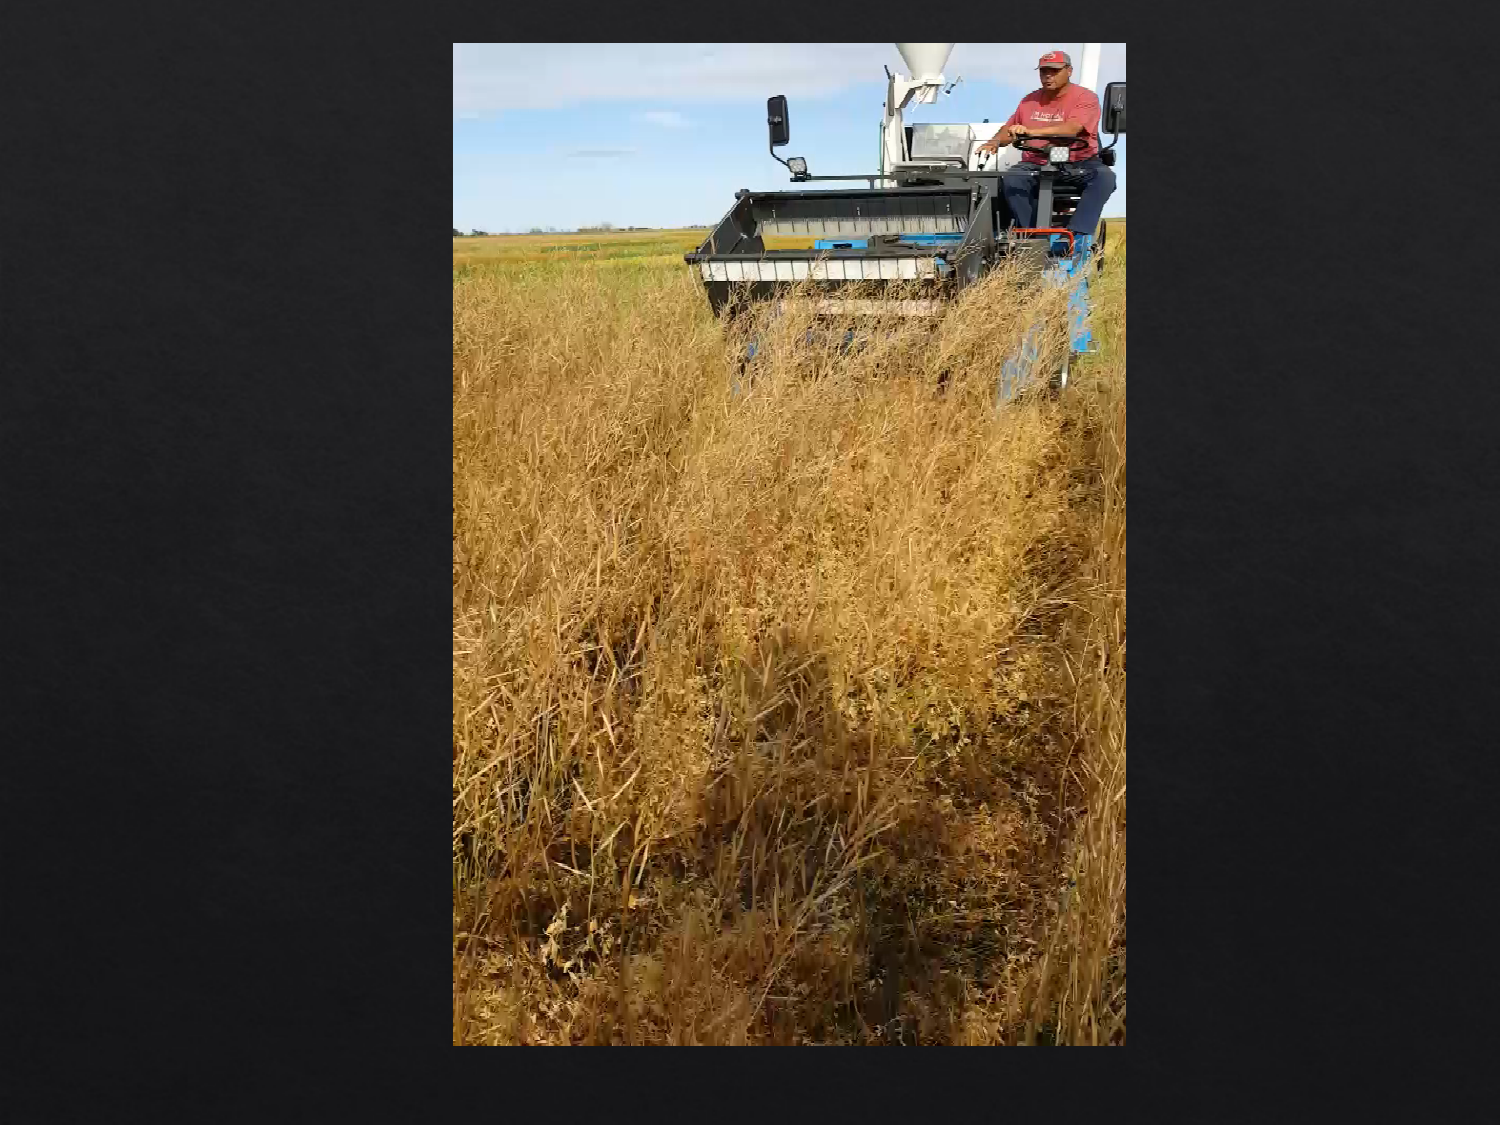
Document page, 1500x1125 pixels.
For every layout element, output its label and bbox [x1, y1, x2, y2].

list [452, 42, 1127, 1047]
picture [0, 0, 1500, 1125]
